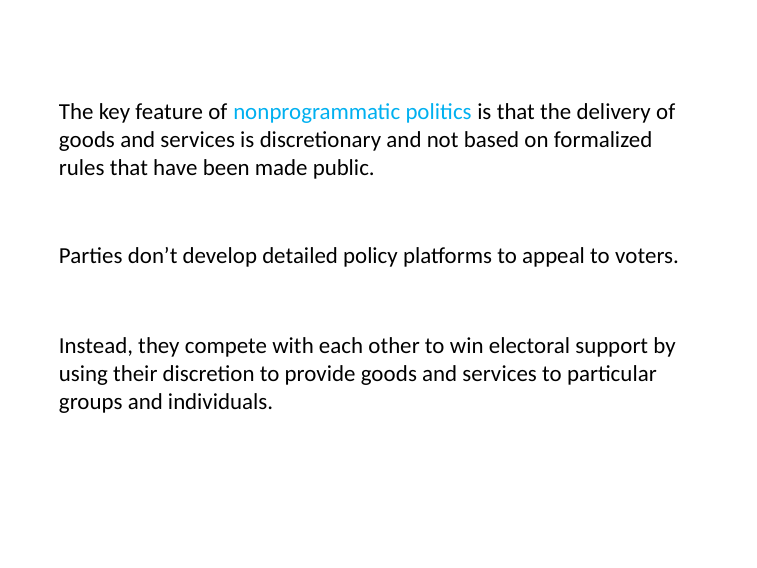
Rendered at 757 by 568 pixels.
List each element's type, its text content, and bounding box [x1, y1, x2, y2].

title The key feature of nonprogrammatic politics is that the delivery of goods and services is discretionary and not based on formalized rules that have been made public. [56, 94, 696, 191]
text_box Parties don’t develop detailed policy platforms to appeal to voters. Instead, they compete with each other to win electoral support by using their discretion to provide goods and services to particular groups and individuals. [56, 238, 696, 415]
